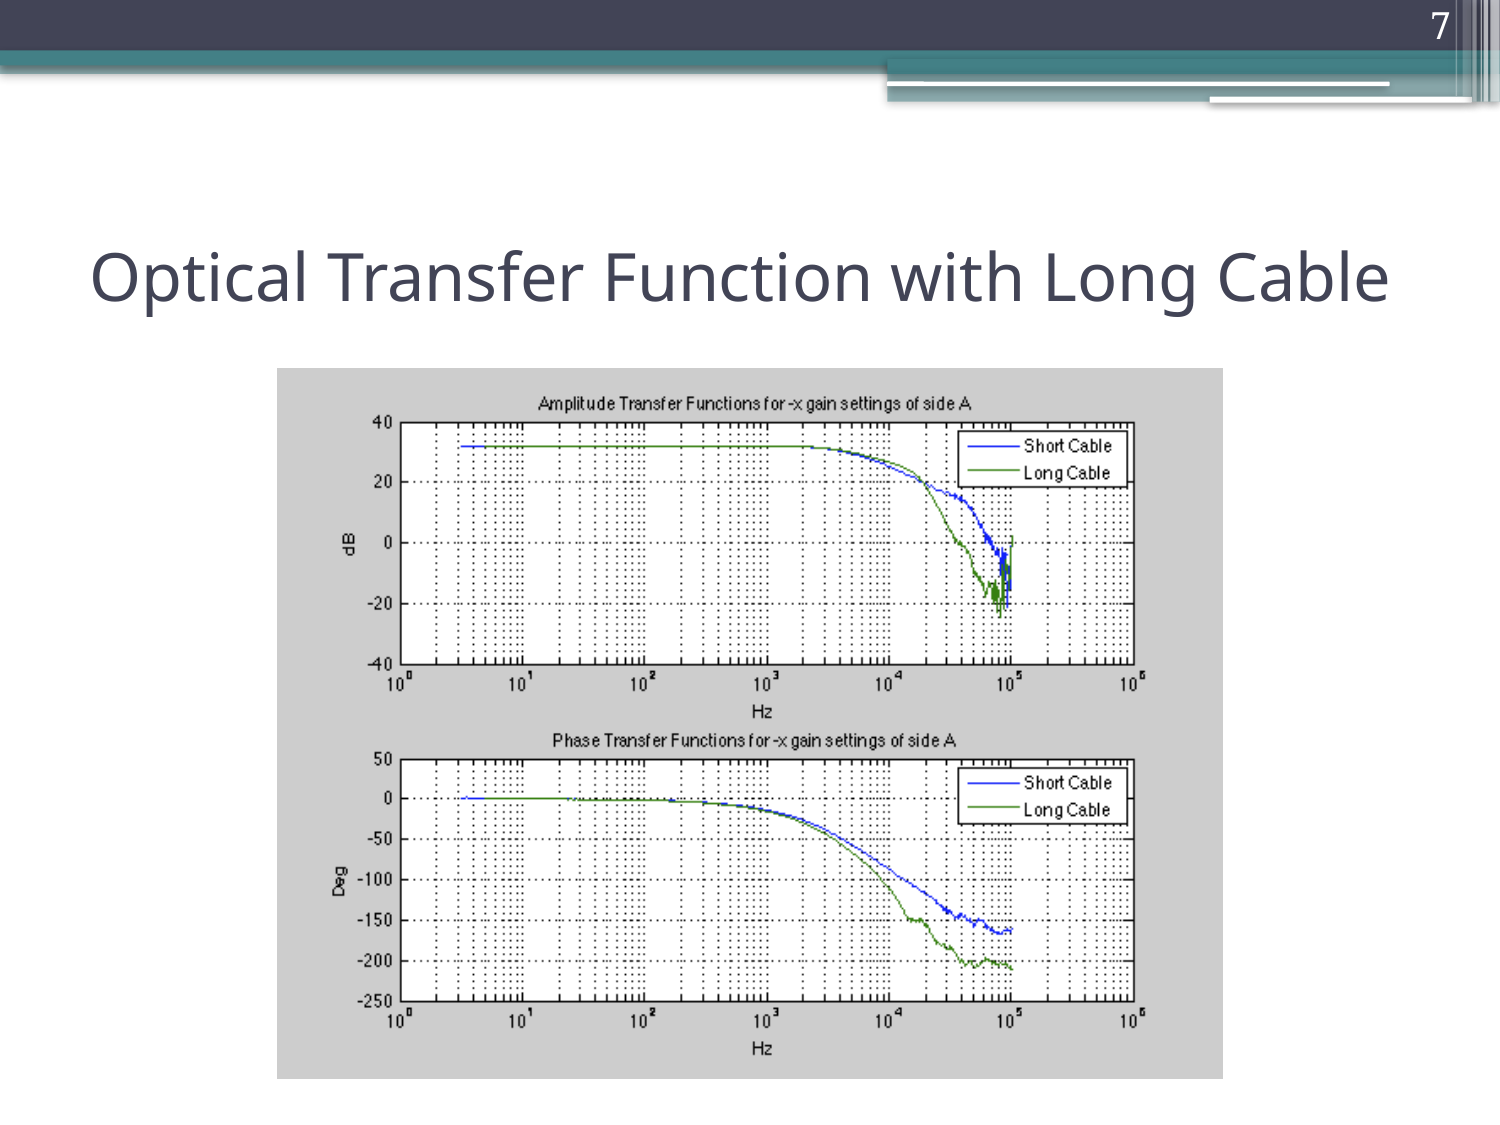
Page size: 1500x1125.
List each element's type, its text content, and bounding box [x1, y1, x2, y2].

slide_number 7 [1341, 0, 1466, 61]
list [74, 368, 1426, 1079]
title Optical Transfer Function with Long Cable [75, 187, 1425, 363]
